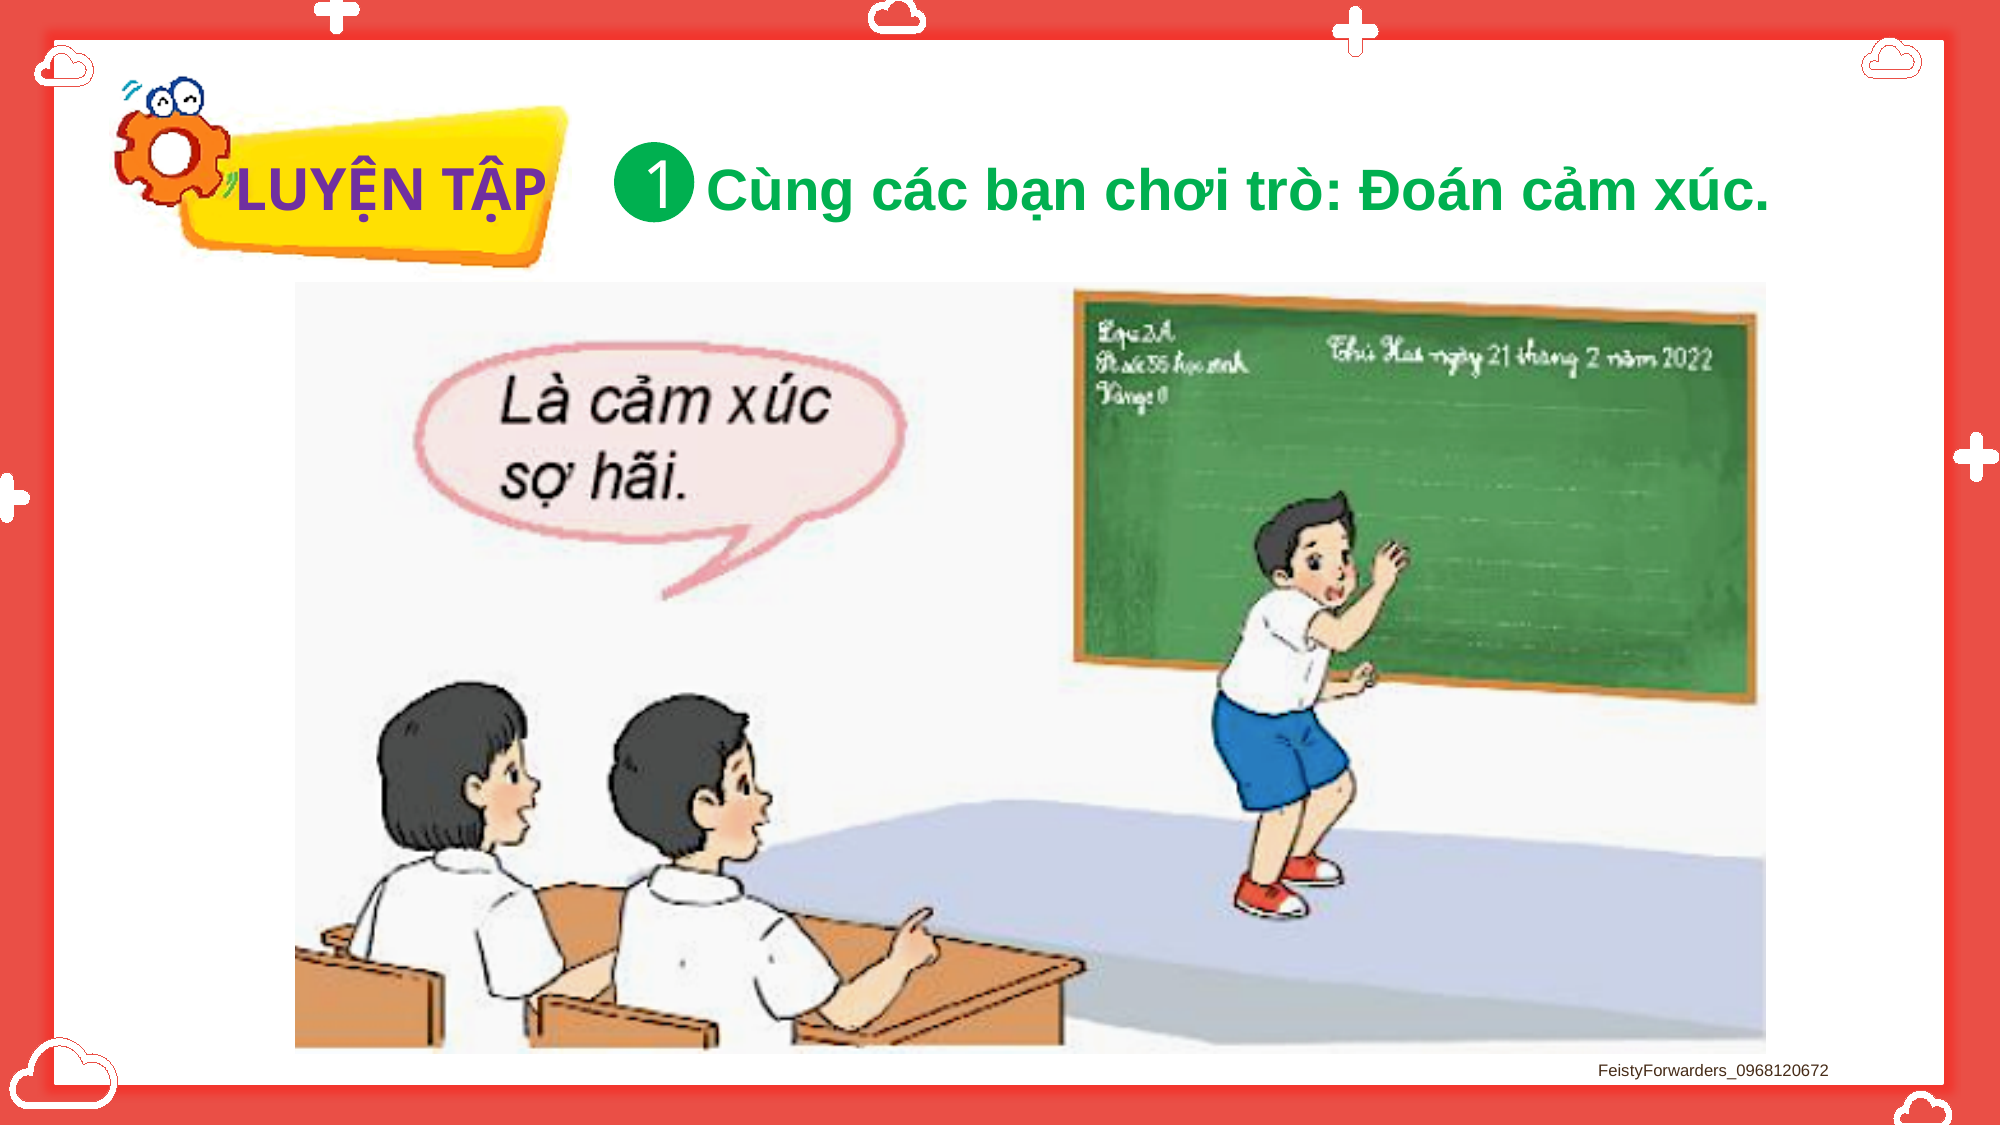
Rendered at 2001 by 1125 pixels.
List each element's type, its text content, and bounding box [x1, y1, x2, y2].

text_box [108, 71, 572, 284]
text_box 1 [614, 142, 692, 223]
picture [294, 282, 1767, 1054]
text_box Cùng các bạn chơi trò: Đoán cảm xúc. [692, 144, 1977, 229]
